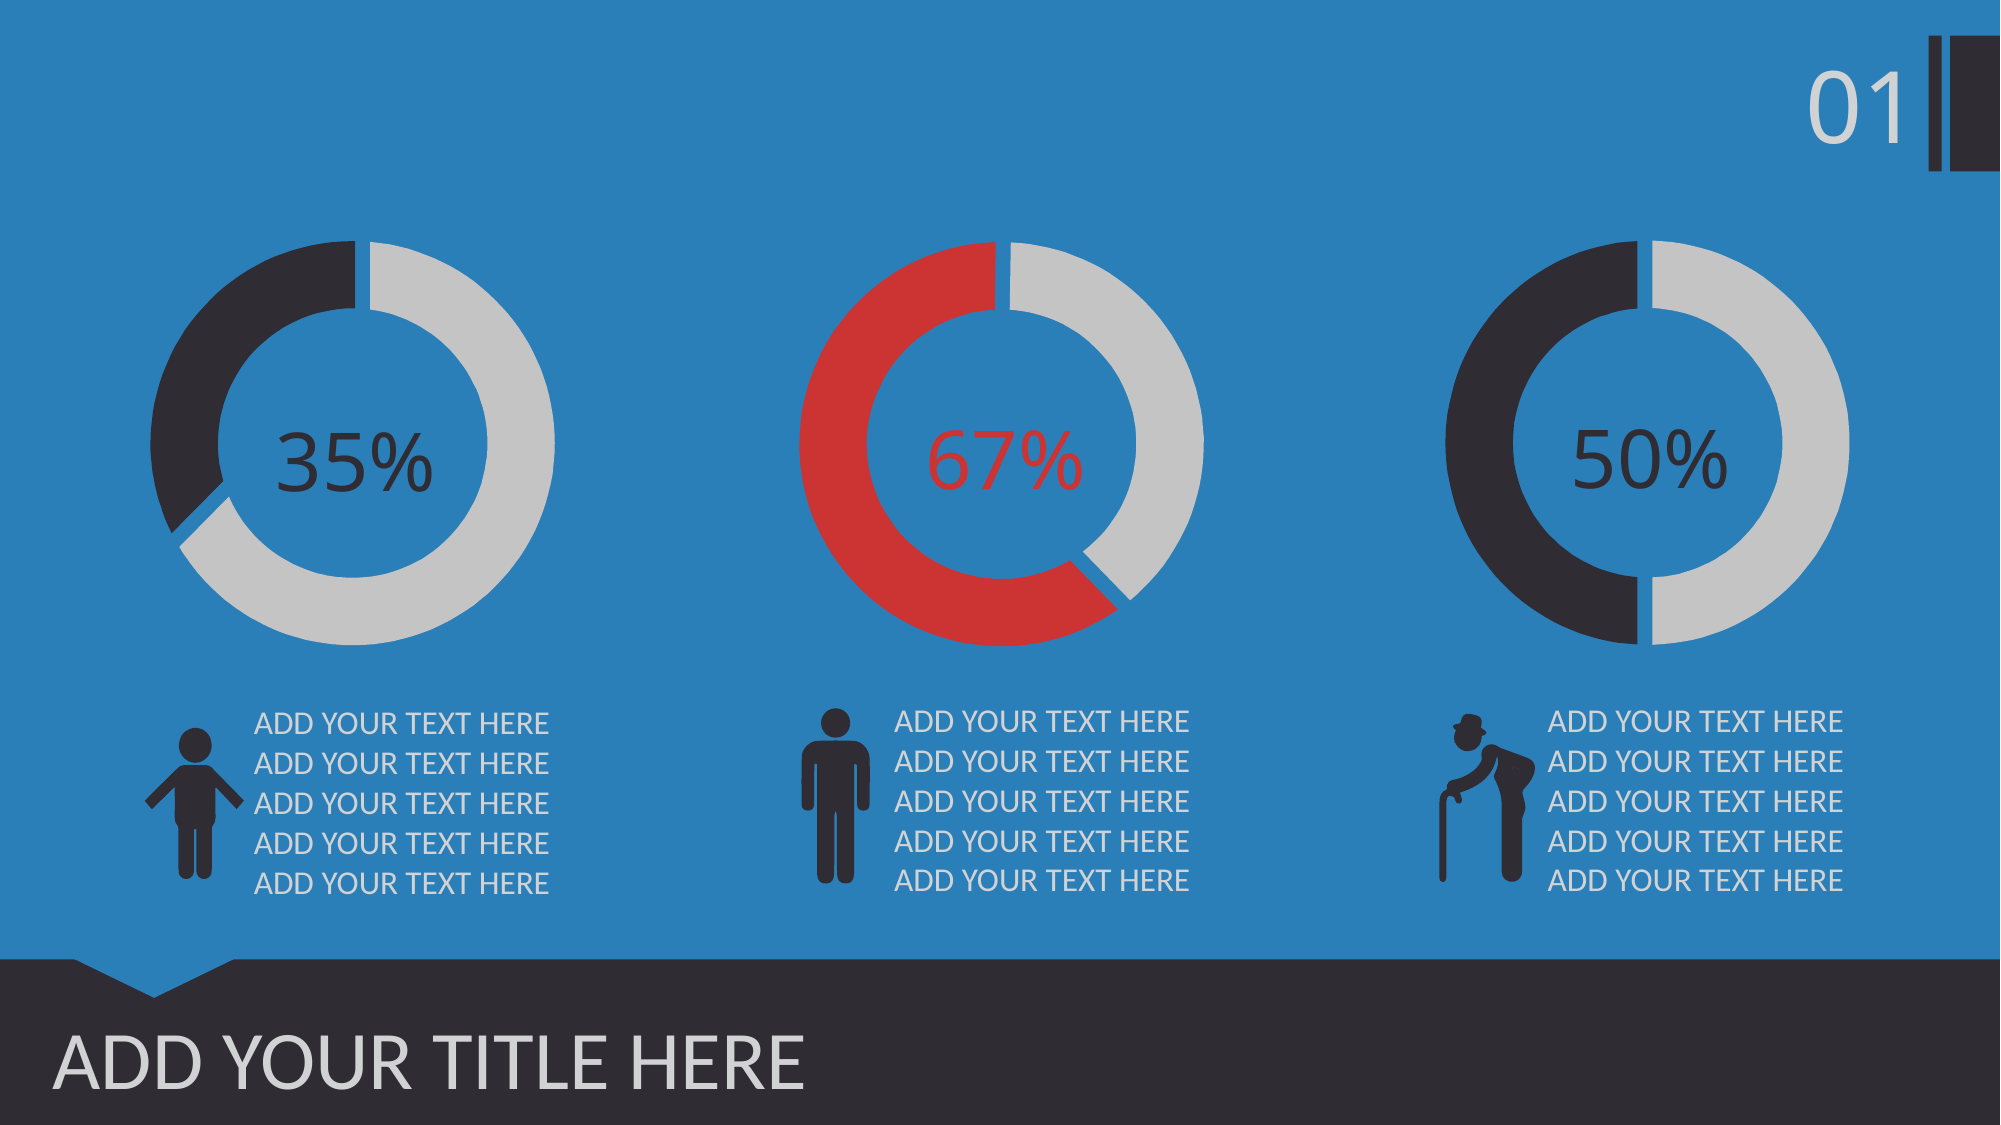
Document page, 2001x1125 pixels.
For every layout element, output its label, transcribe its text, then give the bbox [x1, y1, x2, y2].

text_box 35% [275, 409, 437, 508]
text_box [1439, 744, 1533, 882]
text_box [0, 925, 2000, 1125]
text_box 67% [925, 408, 1086, 507]
text_box ADD YOUR TEXT HERE ADD YOUR TEXT HERE ADD YOUR TEXT HERE ADD YOUR TEXT HERE ADD YOUR TEXT HERE [879, 691, 1379, 925]
text_box [821, 708, 851, 738]
text_box [178, 727, 212, 763]
text_box [144, 765, 239, 879]
text_box [801, 740, 870, 884]
text_box [1652, 240, 1850, 645]
text_box [1445, 241, 1638, 645]
text_box ADD YOUR TEXT HERE ADD YOUR TEXT HERE ADD YOUR TEXT HERE ADD YOUR TEXT HERE ADD YOUR TEXT HERE [239, 694, 739, 925]
text_box ADD YOUR TEXT HERE ADD YOUR TEXT HERE ADD YOUR TEXT HERE ADD YOUR TEXT HERE ADD YOUR TEXT HERE [1533, 691, 2000, 925]
text_box [1009, 242, 1204, 601]
text_box [1949, 35, 2000, 172]
text_box [150, 241, 356, 534]
text_box [1452, 713, 1487, 752]
text_box 50% [1570, 407, 1732, 505]
text_box [799, 242, 1118, 647]
text_box [179, 241, 555, 646]
text_box 01 [1790, 36, 1946, 172]
text_box [1511, 766, 1522, 777]
